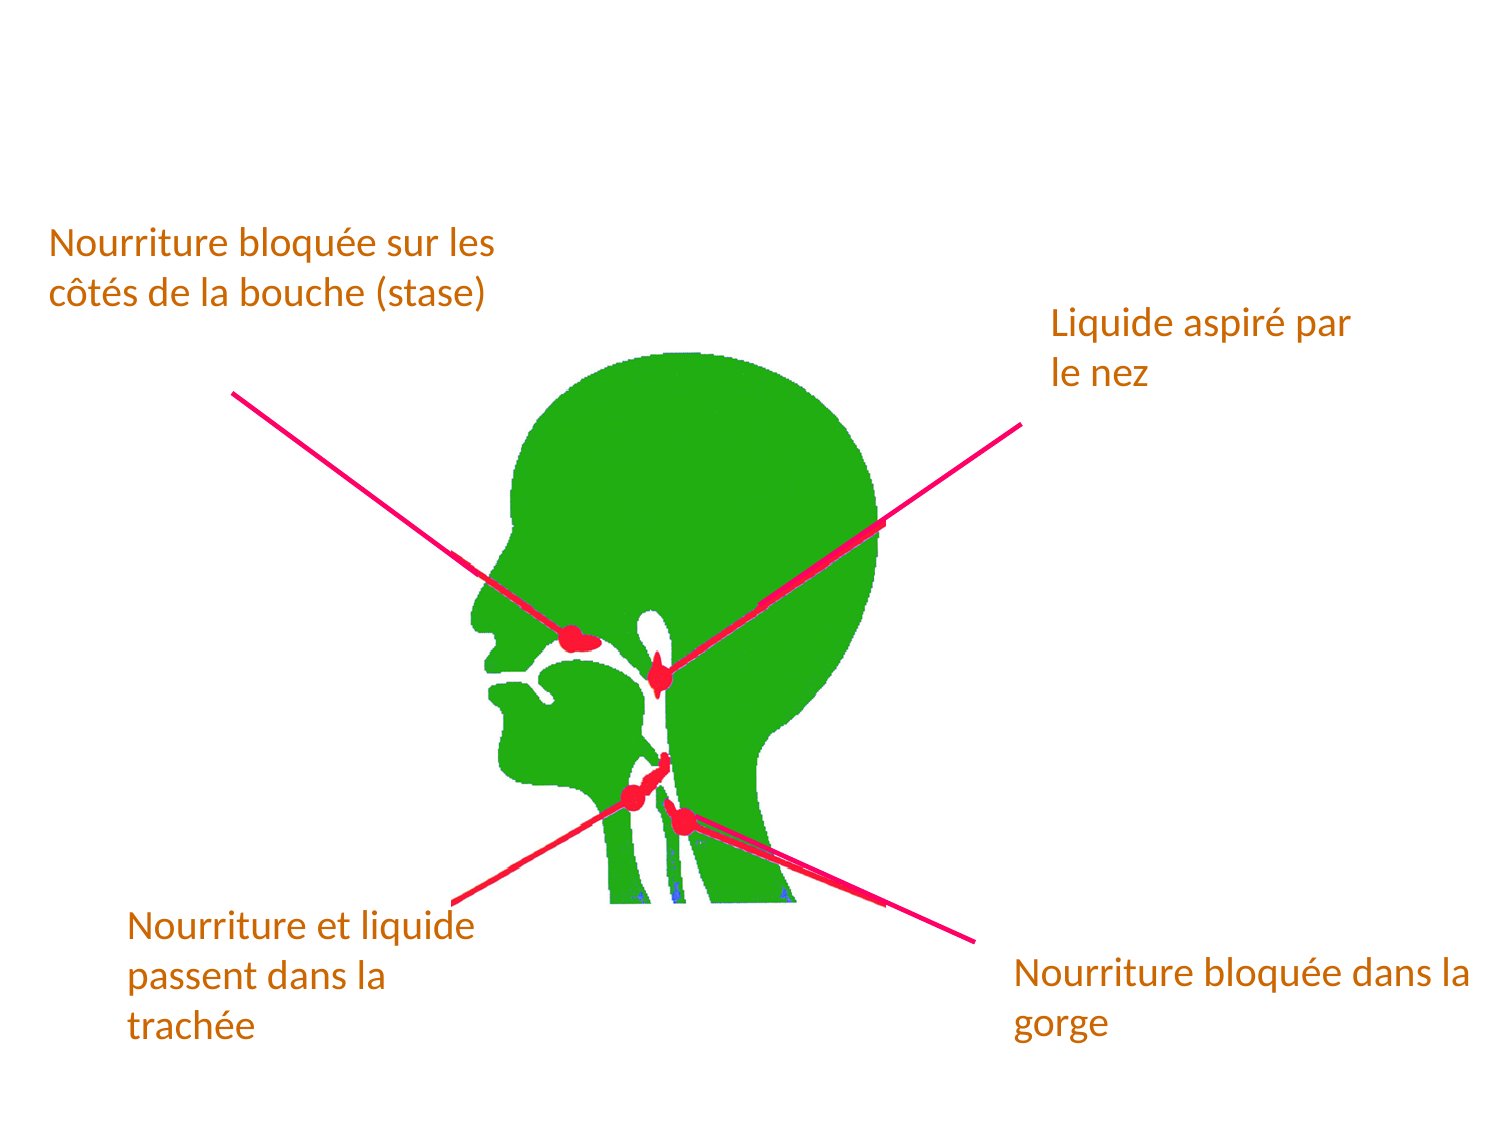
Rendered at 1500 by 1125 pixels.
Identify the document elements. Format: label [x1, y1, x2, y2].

text_box [33, 206, 1500, 1092]
